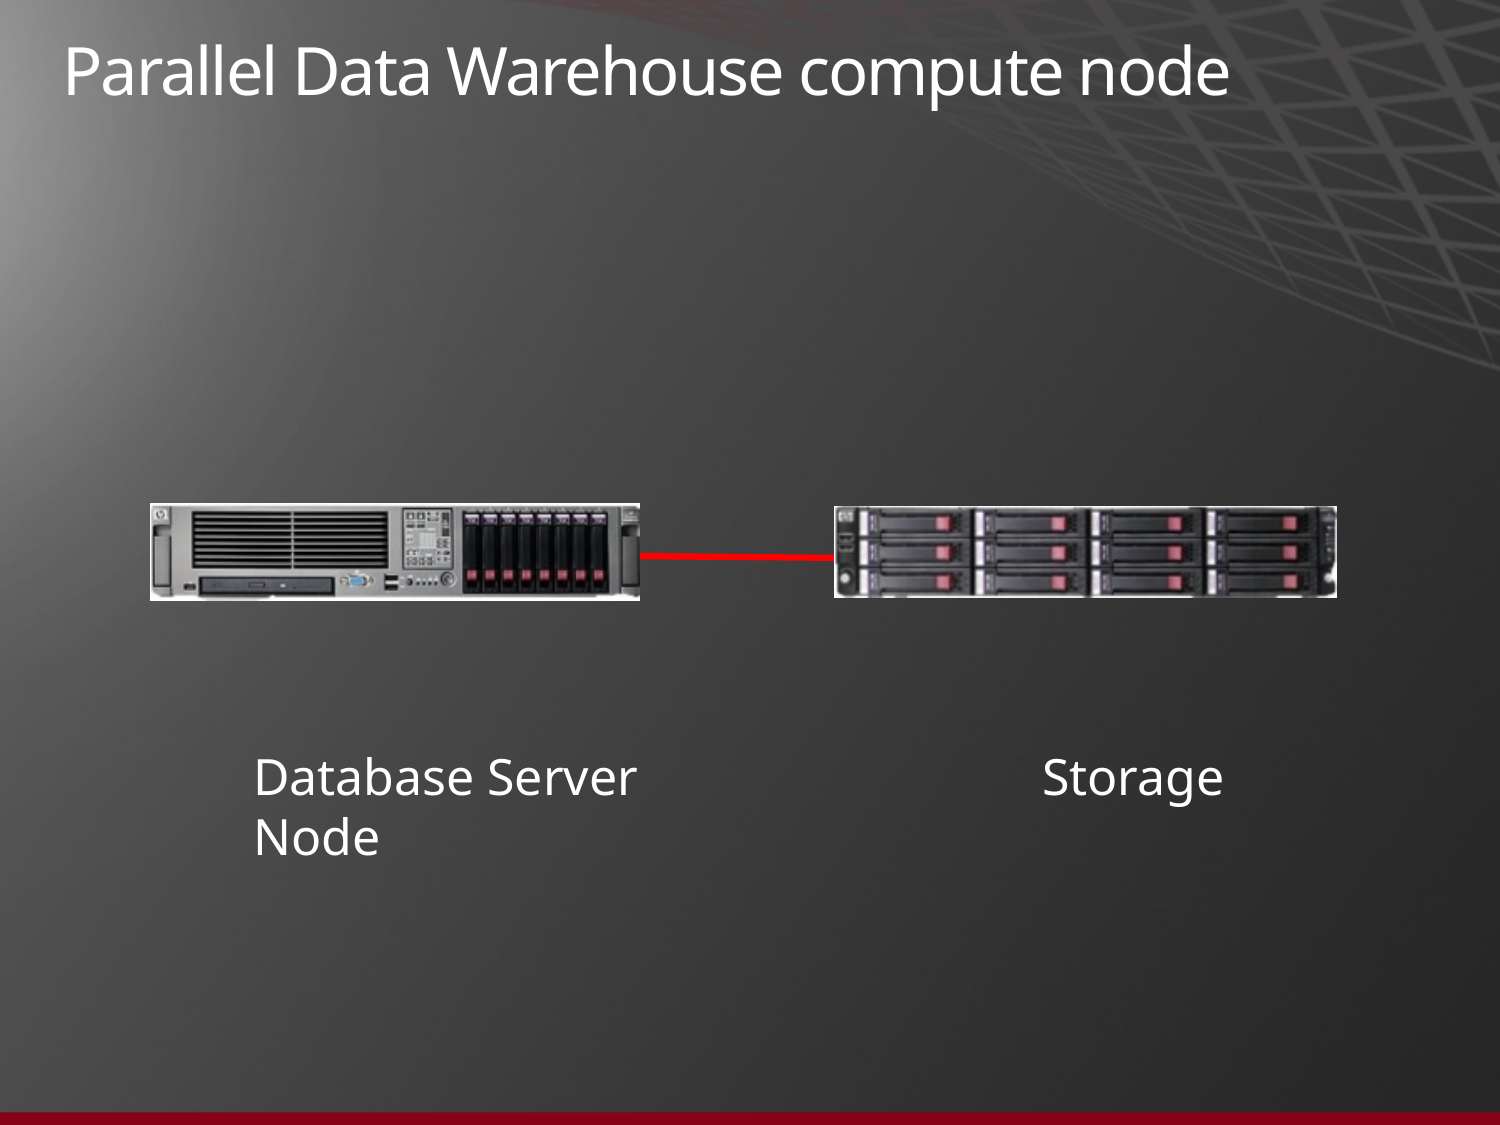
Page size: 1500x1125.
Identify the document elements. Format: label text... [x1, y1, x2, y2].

picture [0, 0, 1500, 1125]
text_box Database Server Storage Node [238, 737, 1316, 873]
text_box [644, 555, 829, 559]
title Parallel Data Warehouse compute node [62, 37, 1438, 111]
